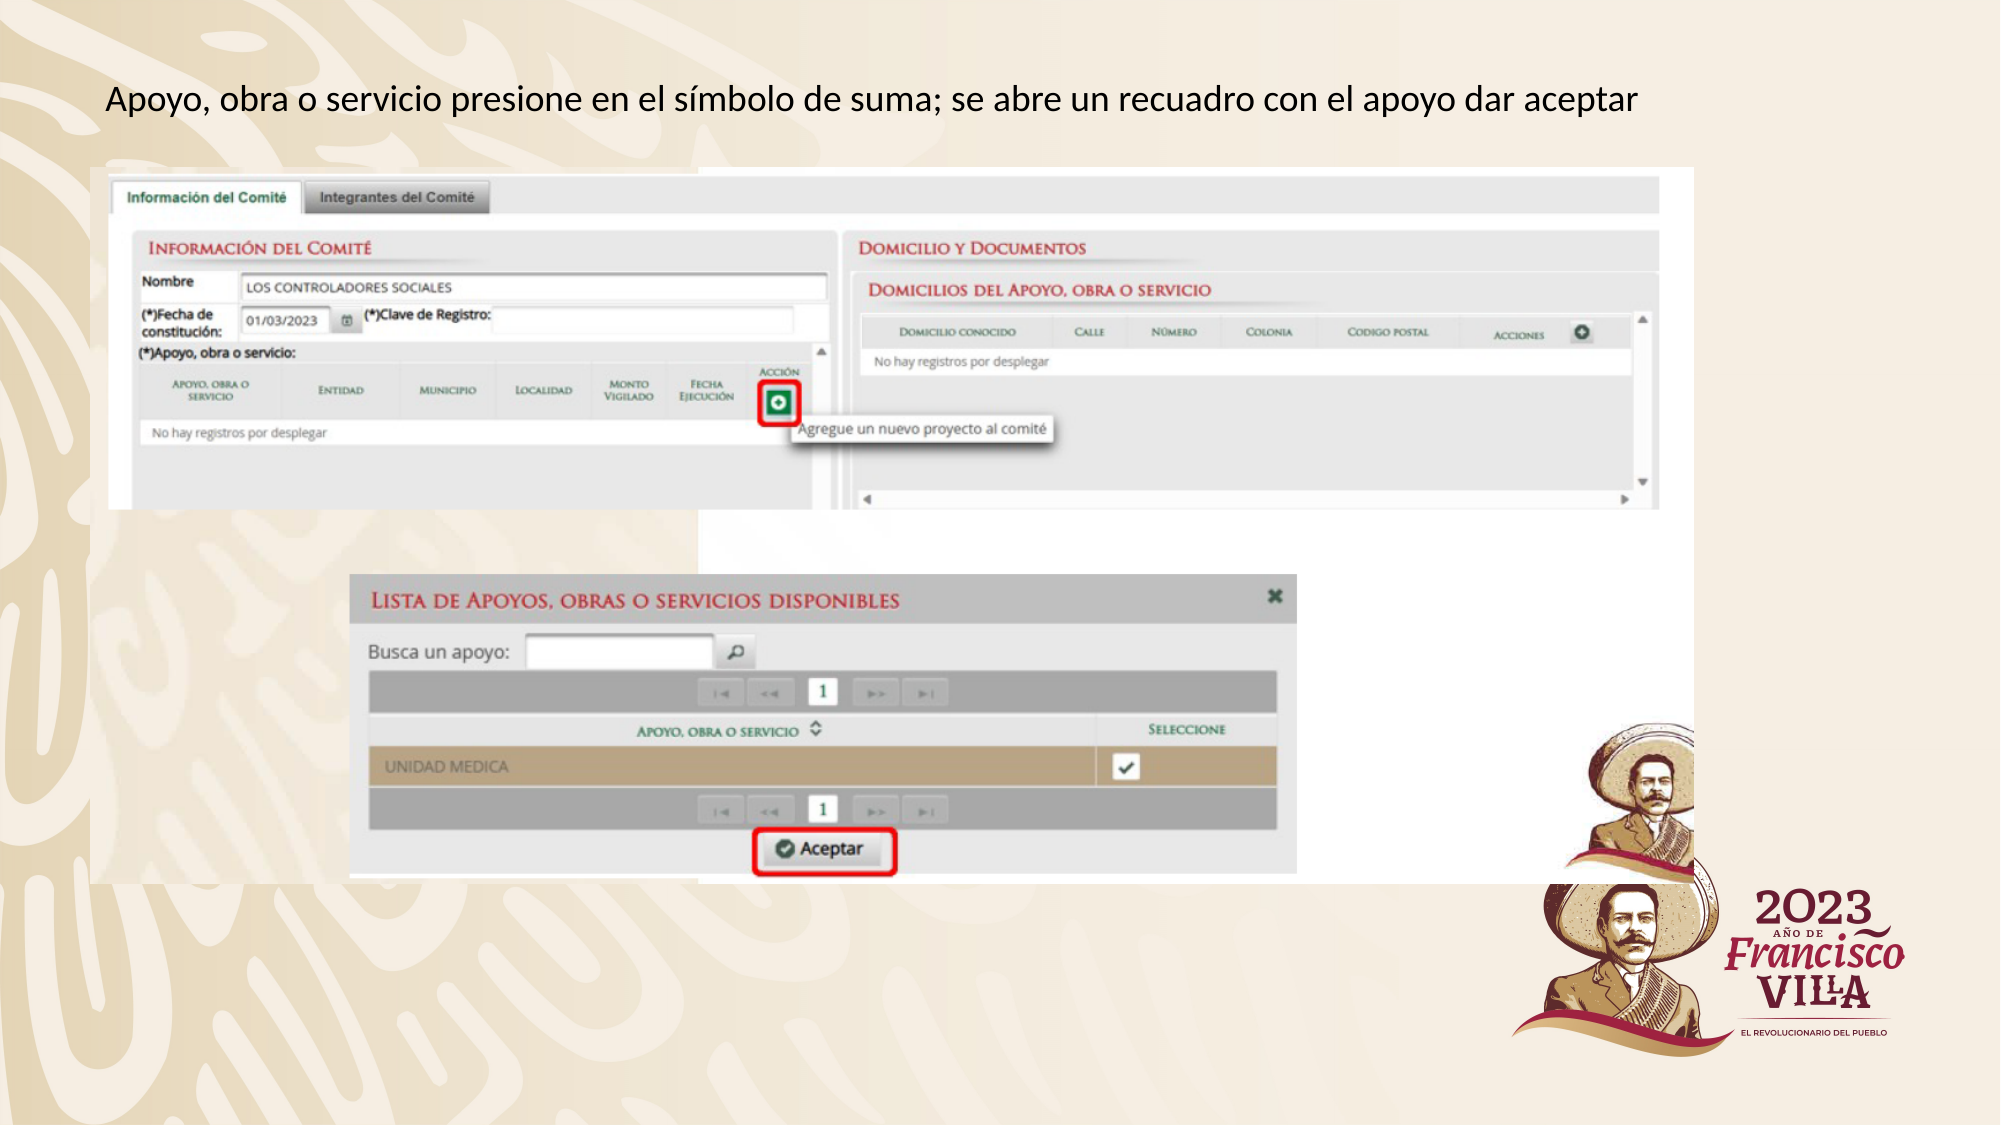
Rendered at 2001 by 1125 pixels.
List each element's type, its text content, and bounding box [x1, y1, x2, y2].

text_box Apoyo, obra o servicio presione en el símbolo de suma; se abre un recuadro con el apoyo dar aceptar [90, 63, 1694, 127]
picture [0, 0, 2001, 1125]
